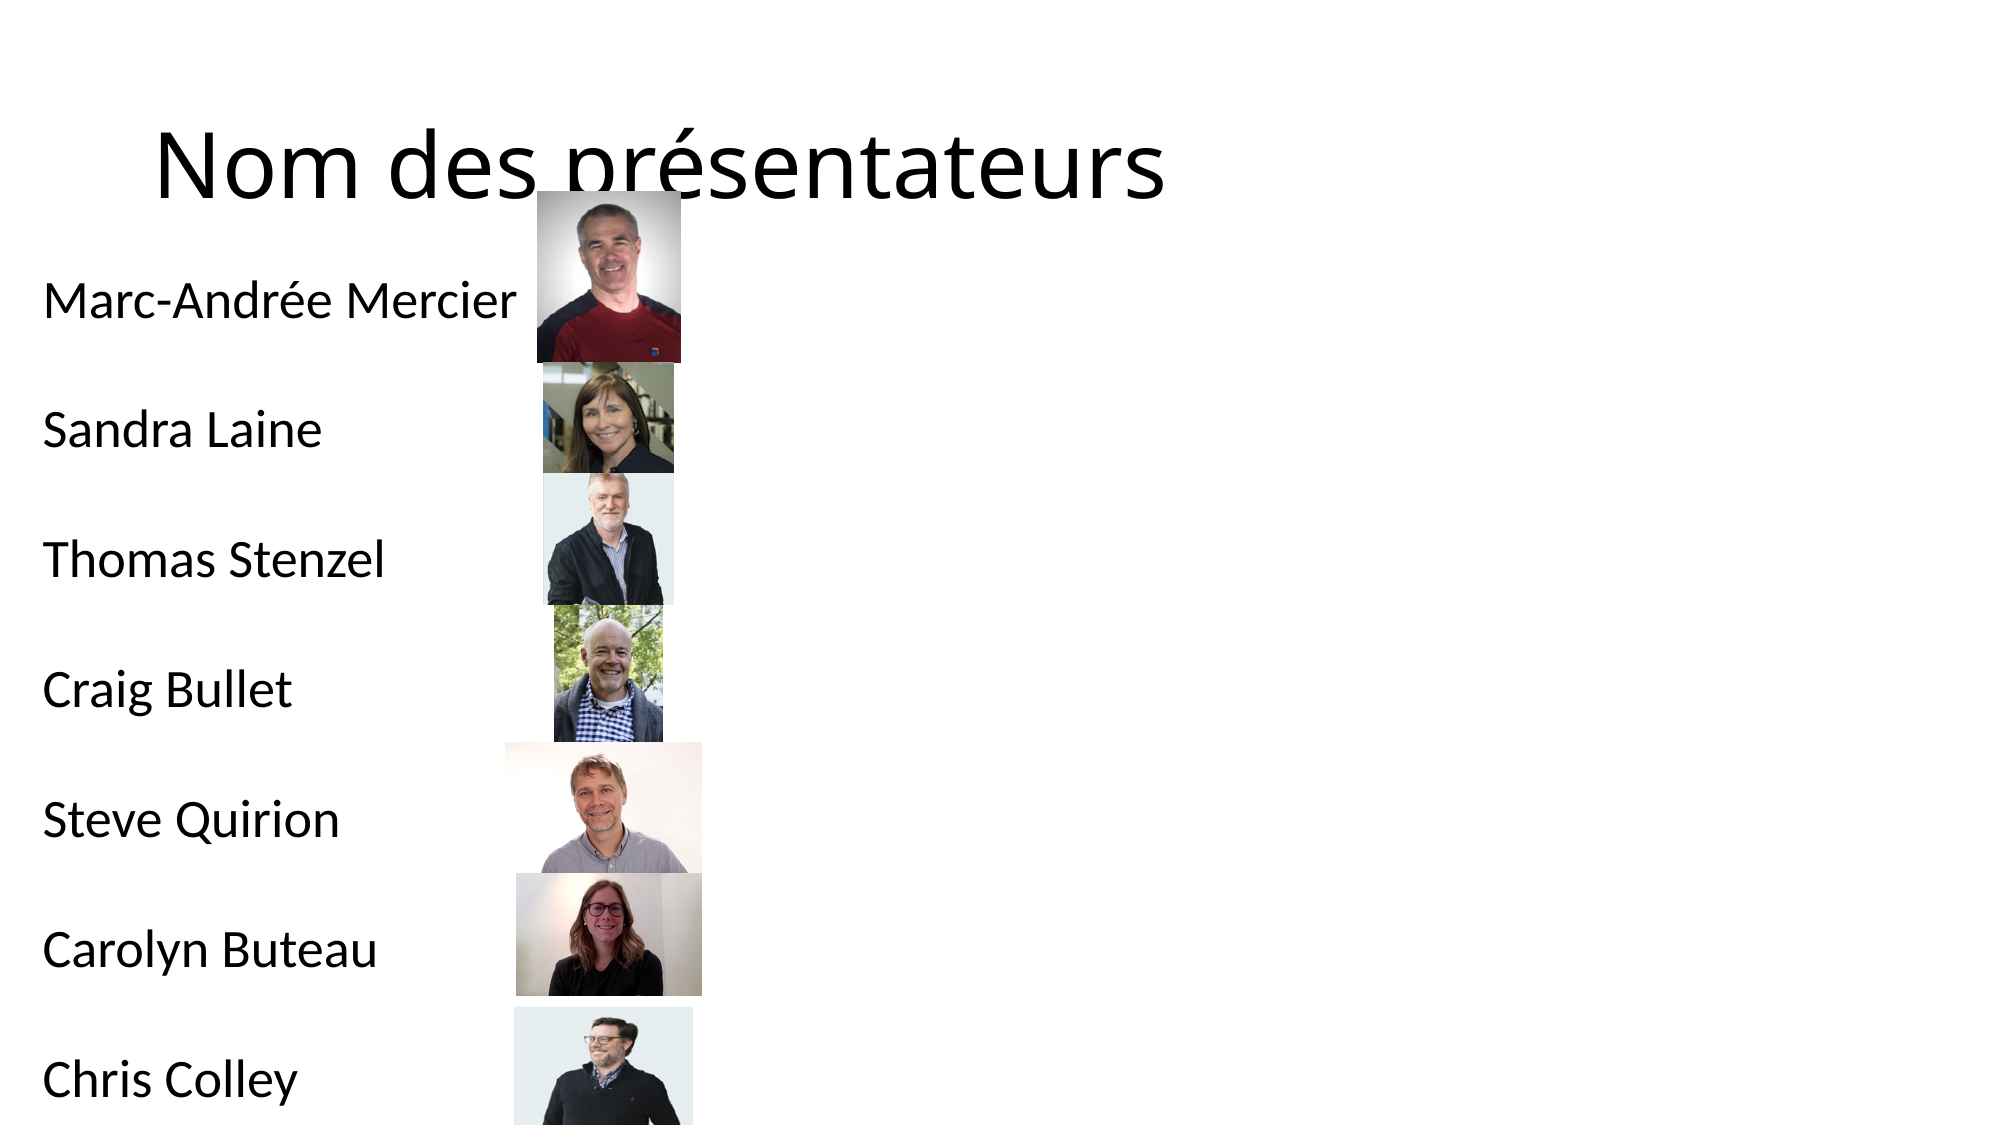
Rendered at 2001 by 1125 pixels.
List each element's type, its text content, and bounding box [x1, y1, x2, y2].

picture [505, 191, 702, 996]
picture [514, 1005, 693, 1125]
text_box Marc-Andrée Mercier Sandra Laine Thomas Stenzel Craig Bullet Steve Quirion Carolyn Buteau Chris Colley [27, 256, 793, 1116]
title Nom des présentateurs [137, 59, 1863, 278]
